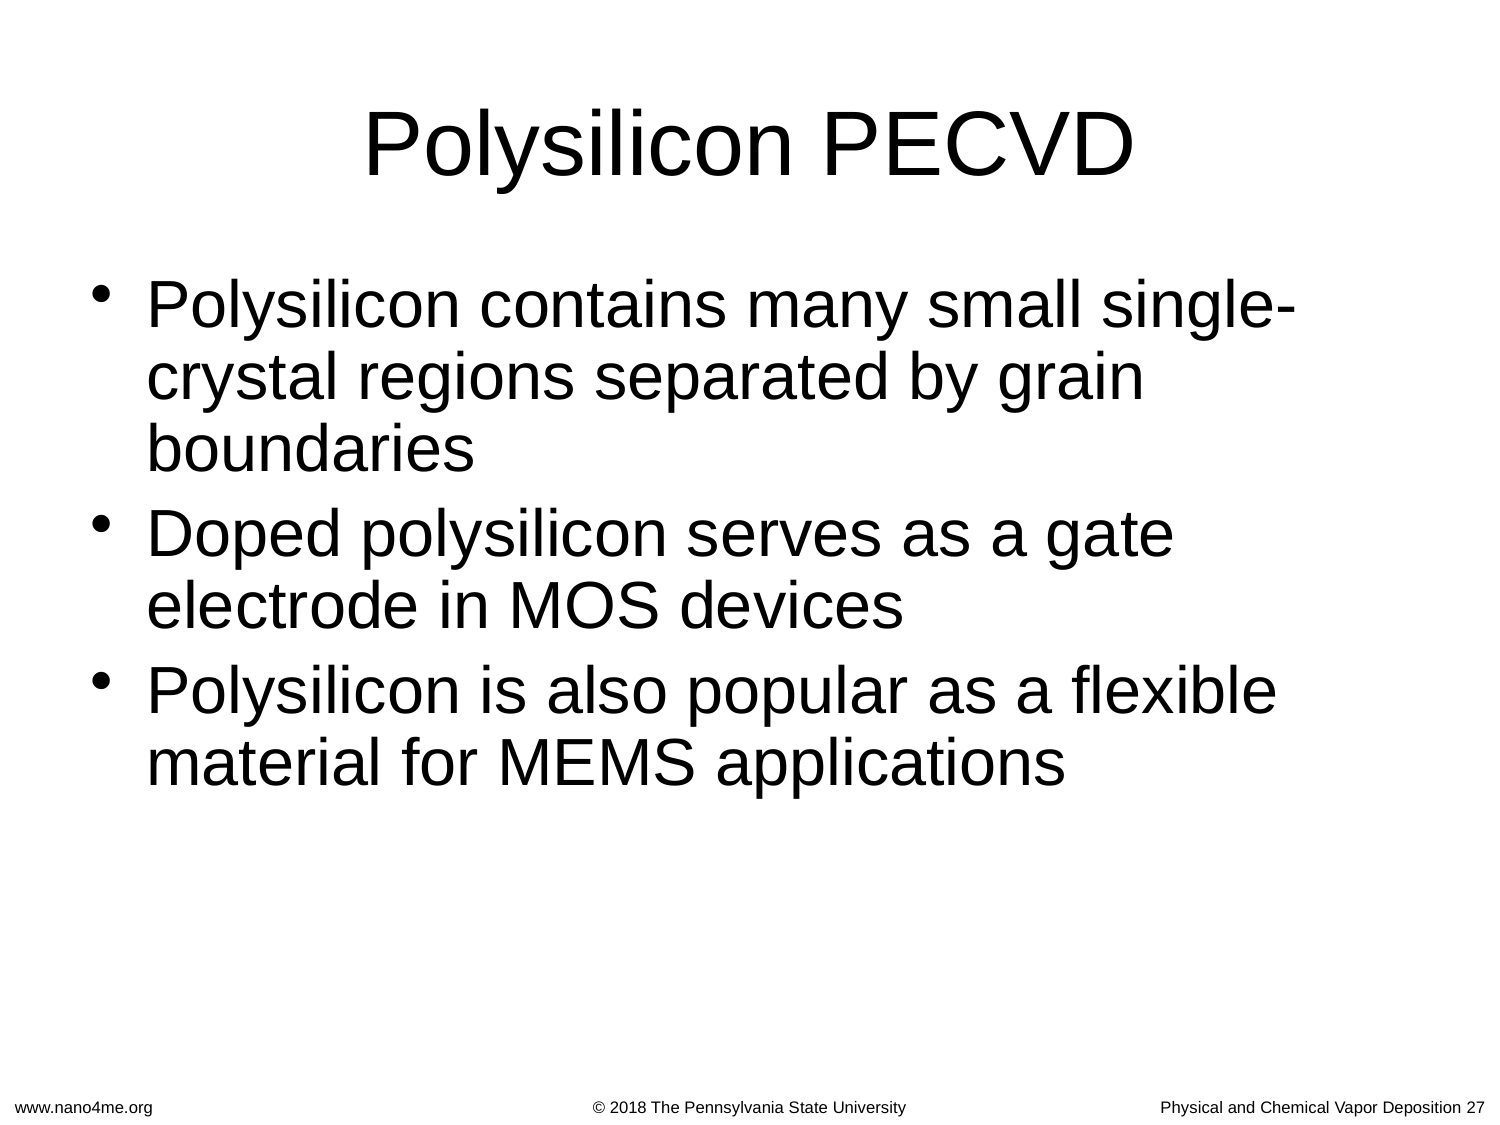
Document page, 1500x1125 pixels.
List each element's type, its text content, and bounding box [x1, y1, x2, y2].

title Polysilicon PECVD [75, 45, 1425, 233]
list Polysilicon contains many small single-crystal regions separated by grain boundaries Doped polysilicon serves as a gate electrode in MOS devices Polysilicon is also popular as a flexible material for MEMS applications [75, 262, 1425, 863]
